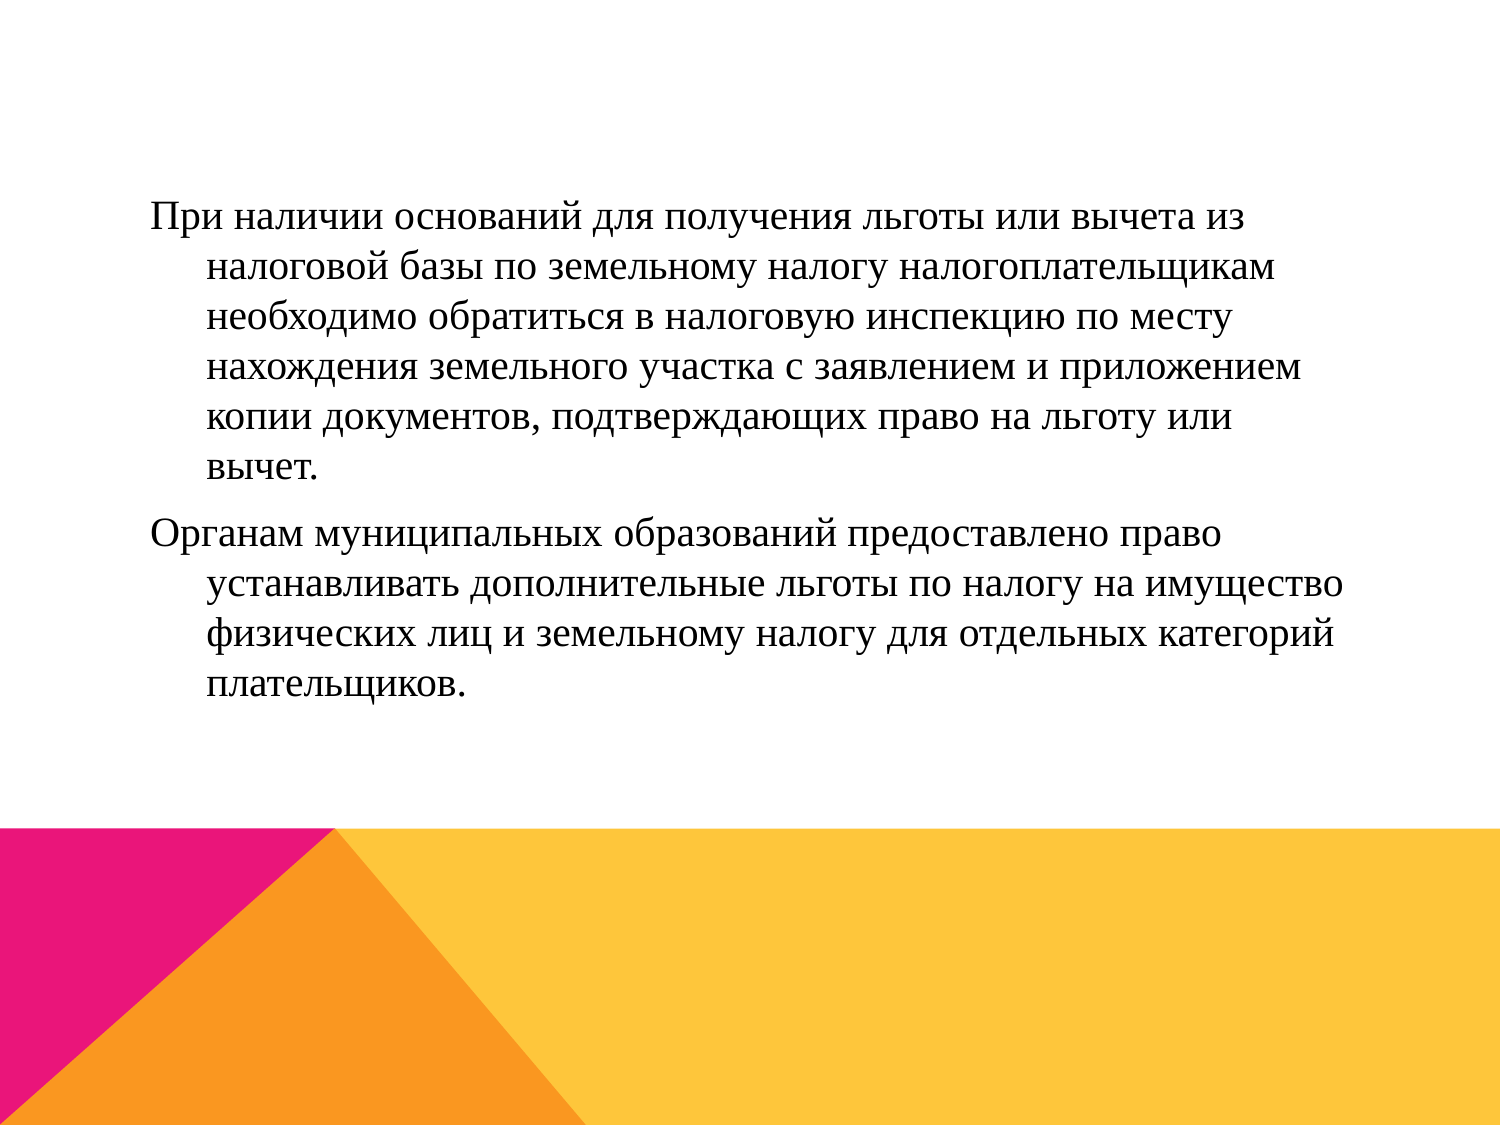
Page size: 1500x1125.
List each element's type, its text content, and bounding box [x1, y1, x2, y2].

list При наличии оснований для получения льготы или вычета из налоговой базы по земельному налогу налогоплательщикам необходимо обратиться в налоговую инспекцию по месту нахождения земельного участка с заявлением и приложением копии документов, подтверждающих право на льготу или вычет. Органам муниципальных образований предоставлено право устанавливать дополнительные льготы по налогу на имущество физических лиц и земельному налогу для отдельных категорий плательщиков. [135, 180, 1369, 768]
